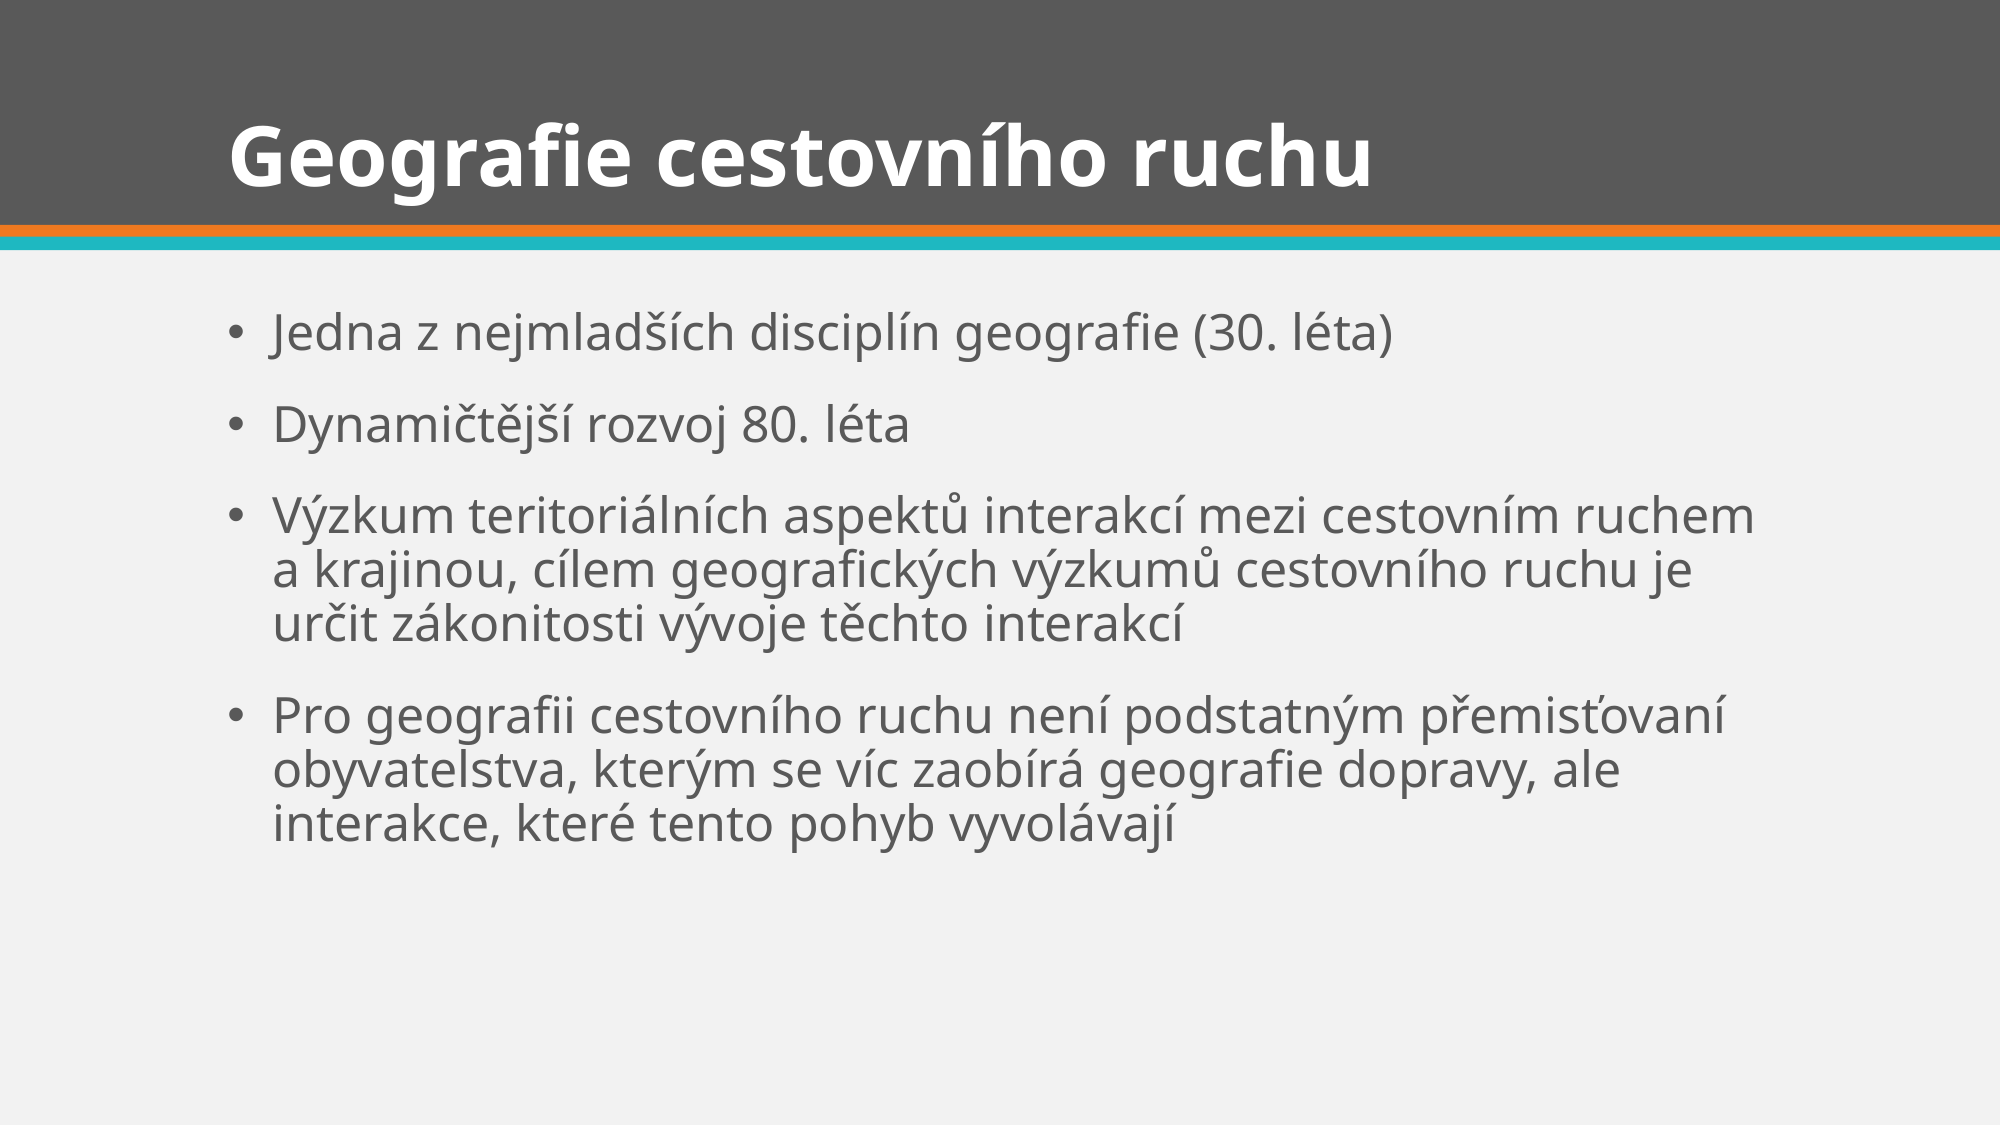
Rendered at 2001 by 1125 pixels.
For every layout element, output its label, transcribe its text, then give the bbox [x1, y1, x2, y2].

list Jedna z nejmladších disciplín geografie (30. léta) Dynamičtější rozvoj 80. léta Výzkum teritoriálních aspektů interakcí mezi cestovním ruchem a krajinou, cílem geografických výzkumů cestovního ruchu je určit zákonitosti vývoje těchto interakcí Pro geografii cestovního ruchu není podstatným přemisťovaní obyvatelstva, kterým se víc zaobírá geografie dopravy, ale interakce, které tento pohyb vyvolávají [212, 299, 1788, 1013]
title Geografie cestovního ruchu [212, 41, 1788, 212]
